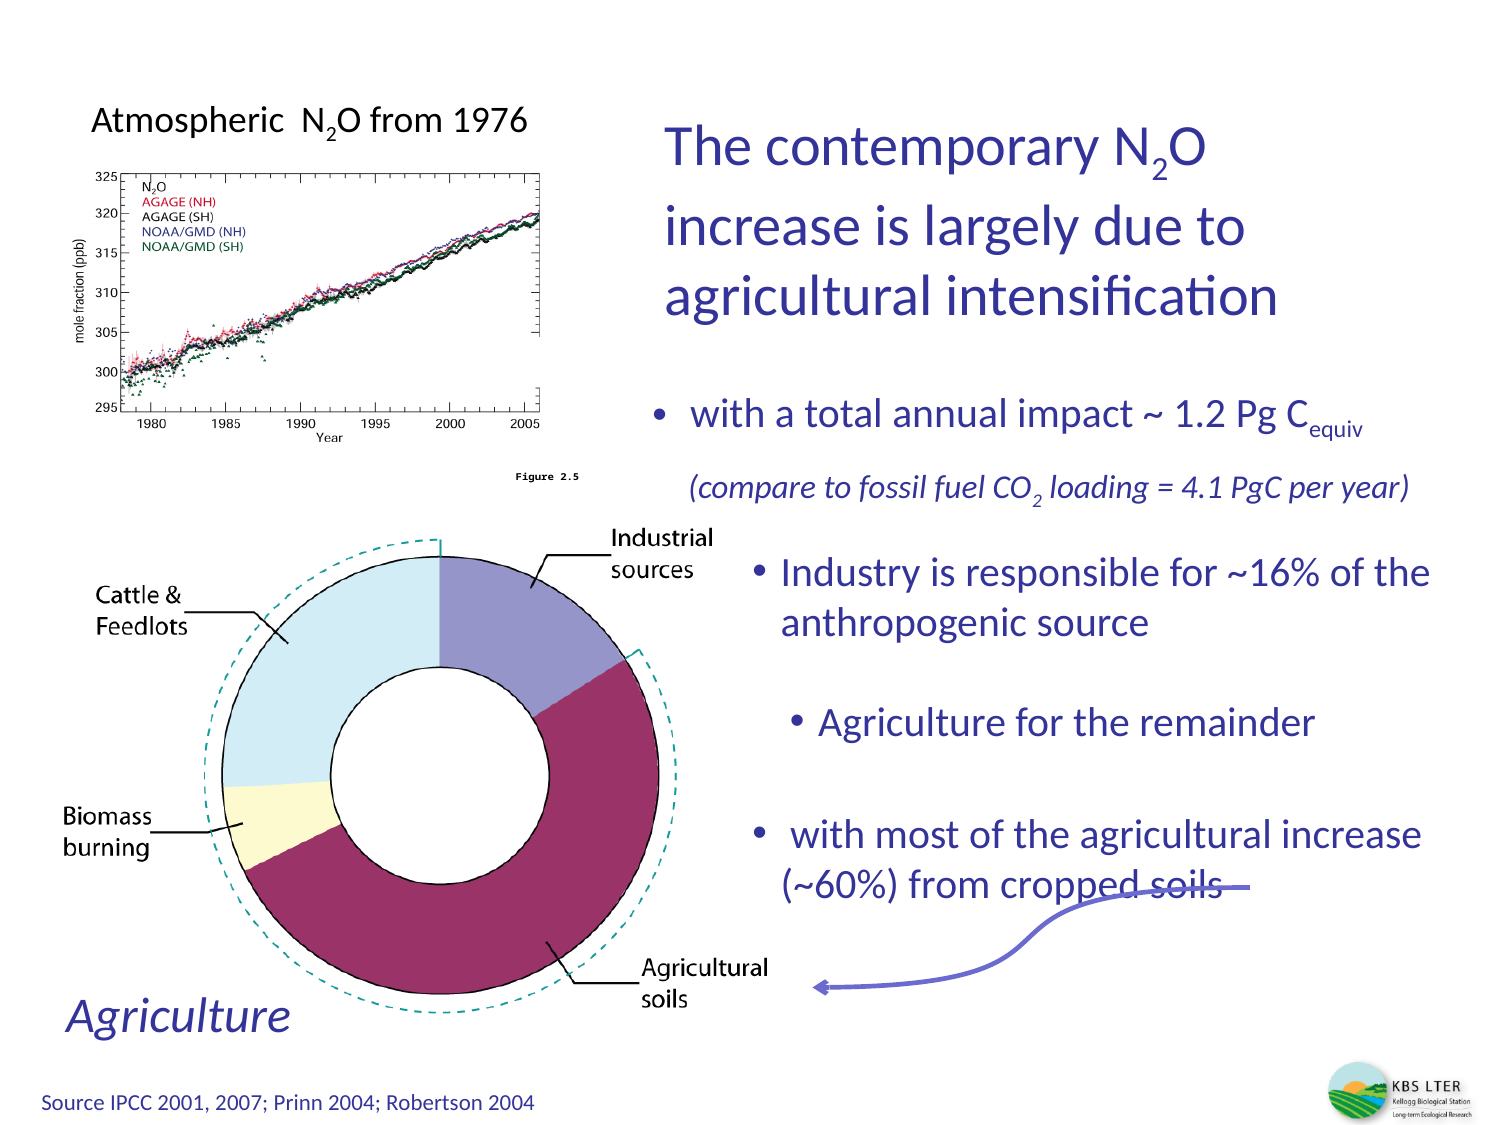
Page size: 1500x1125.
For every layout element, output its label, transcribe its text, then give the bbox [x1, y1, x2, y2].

picture [62, 524, 768, 1014]
text_box with a total annual impact ~ 1.2 Pg Cequiv (compare to fossil fuel CO2 loading = 4.1 PgC per year) [637, 350, 1500, 519]
picture [1299, 1062, 1472, 1125]
text_box Source IPCC 2001, 2007; Prinn 2004; Robertson 2004 [26, 1079, 552, 1123]
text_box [37, 87, 595, 501]
text_box Agriculture [51, 974, 307, 1050]
text_box Industry is responsible for ~16% of the anthropogenic source [771, 537, 1463, 653]
text_box The contemporary N2O increase is largely due to agricultural intensification [649, 99, 1338, 335]
text_box Agriculture for the remainder [774, 687, 1500, 753]
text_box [812, 887, 1251, 988]
text_box with most of the agricultural increase (~60%) from cropped soils [771, 799, 1463, 915]
